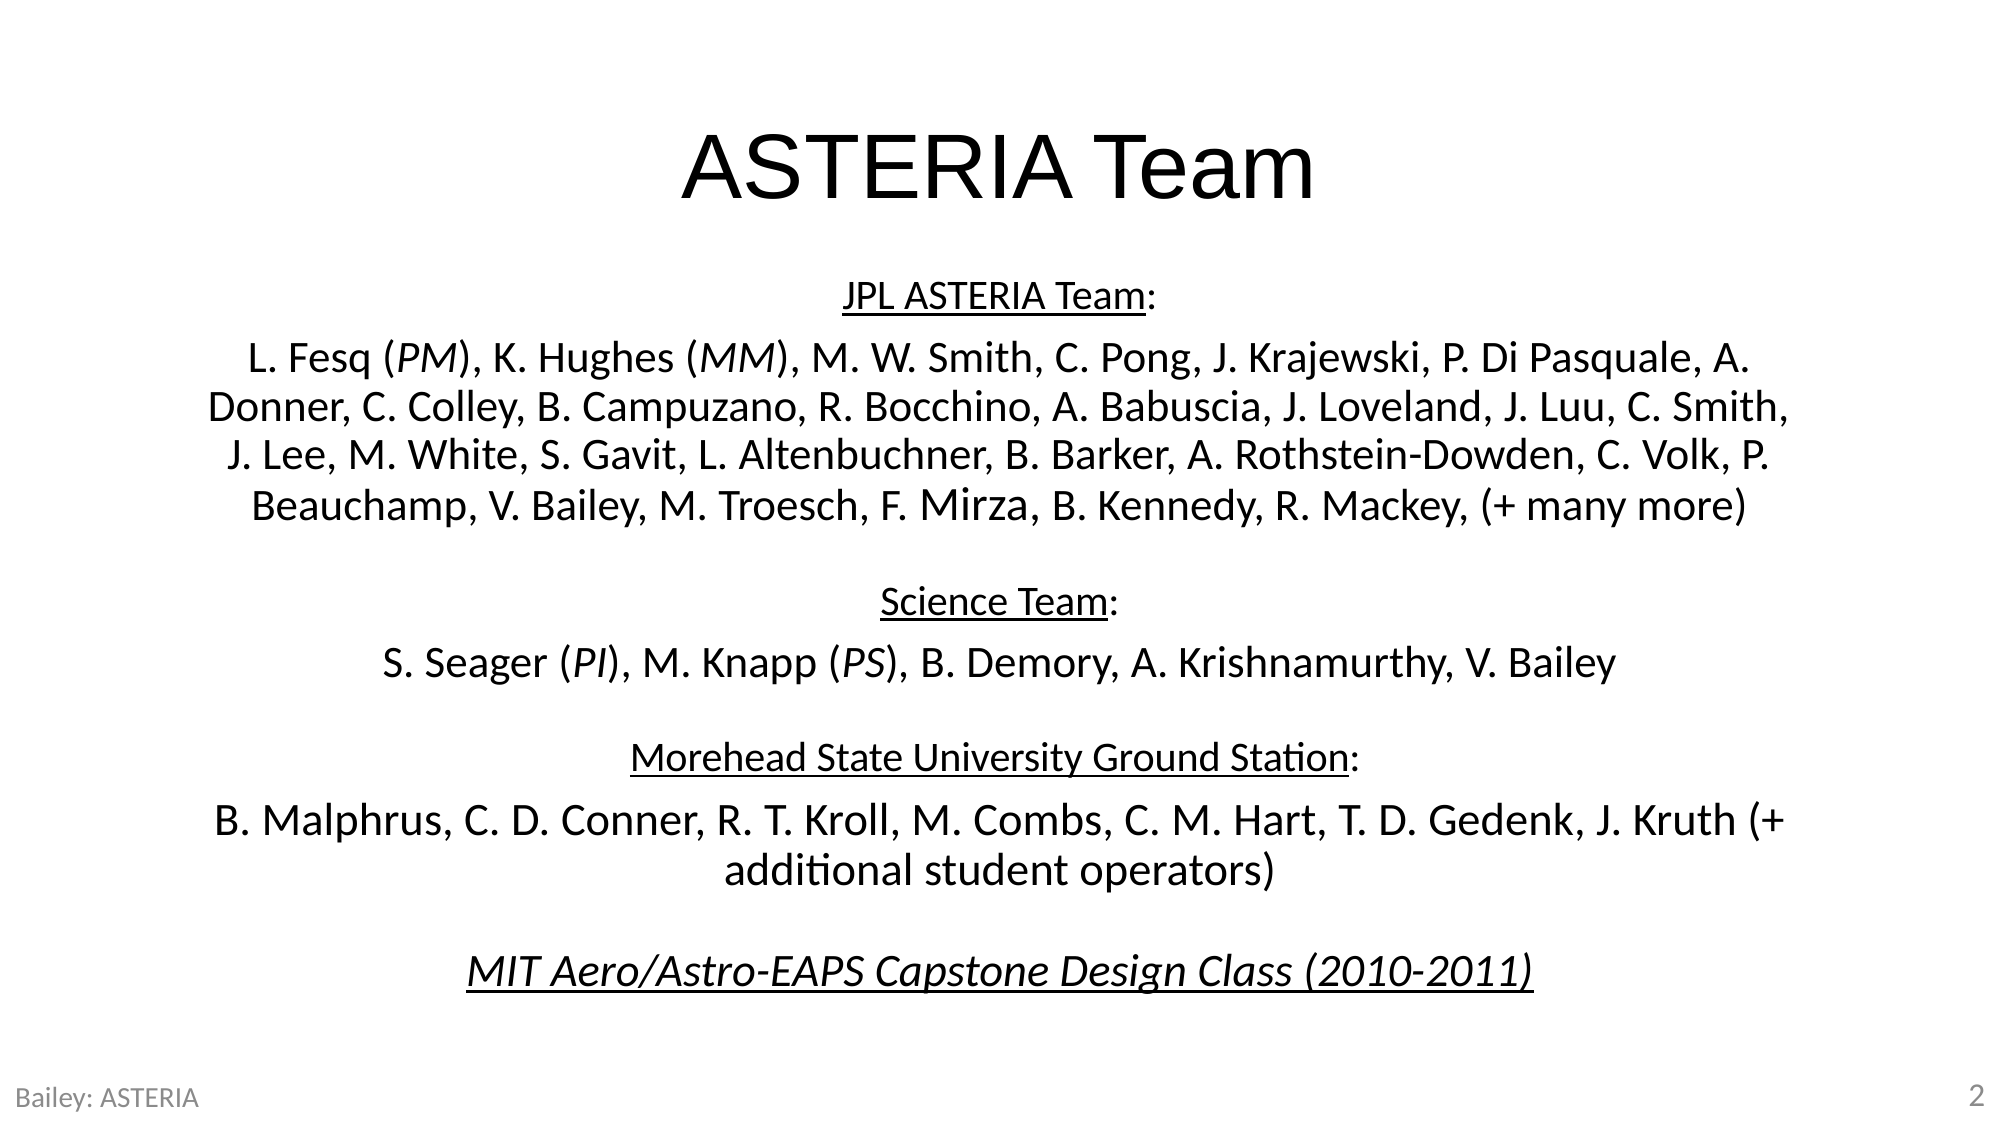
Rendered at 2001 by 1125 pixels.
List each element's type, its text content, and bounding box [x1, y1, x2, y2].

list JPL ASTERIA Team: L. Fesq (PM), K. Hughes (MM), M. W. Smith, C. Pong, J. Krajewski, P. Di Pasquale, A. Donner, C. Colley, B. Campuzano, R. Bocchino, A. Babuscia, J. Loveland, J. Luu, C. Smith, J. Lee, M. White, S. Gavit, L. Altenbuchner, B. Barker, A. Rothstein-Dowden, C. Volk, P. Beauchamp, V. Bailey, M. Troesch, F. Mirza, B. Kennedy, R. Mackey, (+ many more) Science Team: S. Seager (PI), M. Knapp (PS), B. Demory, A. Krishnamurthy, V. Bailey Morehead State University Ground Station: B. Malphrus, C. D. Conner, R. T. Kroll, M. Combs, C. M. Hart, T. D. Gedenk, J. Kruth (+ additional student operators) MIT Aero/Astro-EAPS Capstone Design Class (2010-2011) [188, 266, 1811, 1054]
slide_number 3 [1550, 1063, 2000, 1124]
title ASTERIA Team [137, 59, 1863, 278]
footer Bailey: ASTERIA [0, 1065, 675, 1125]
